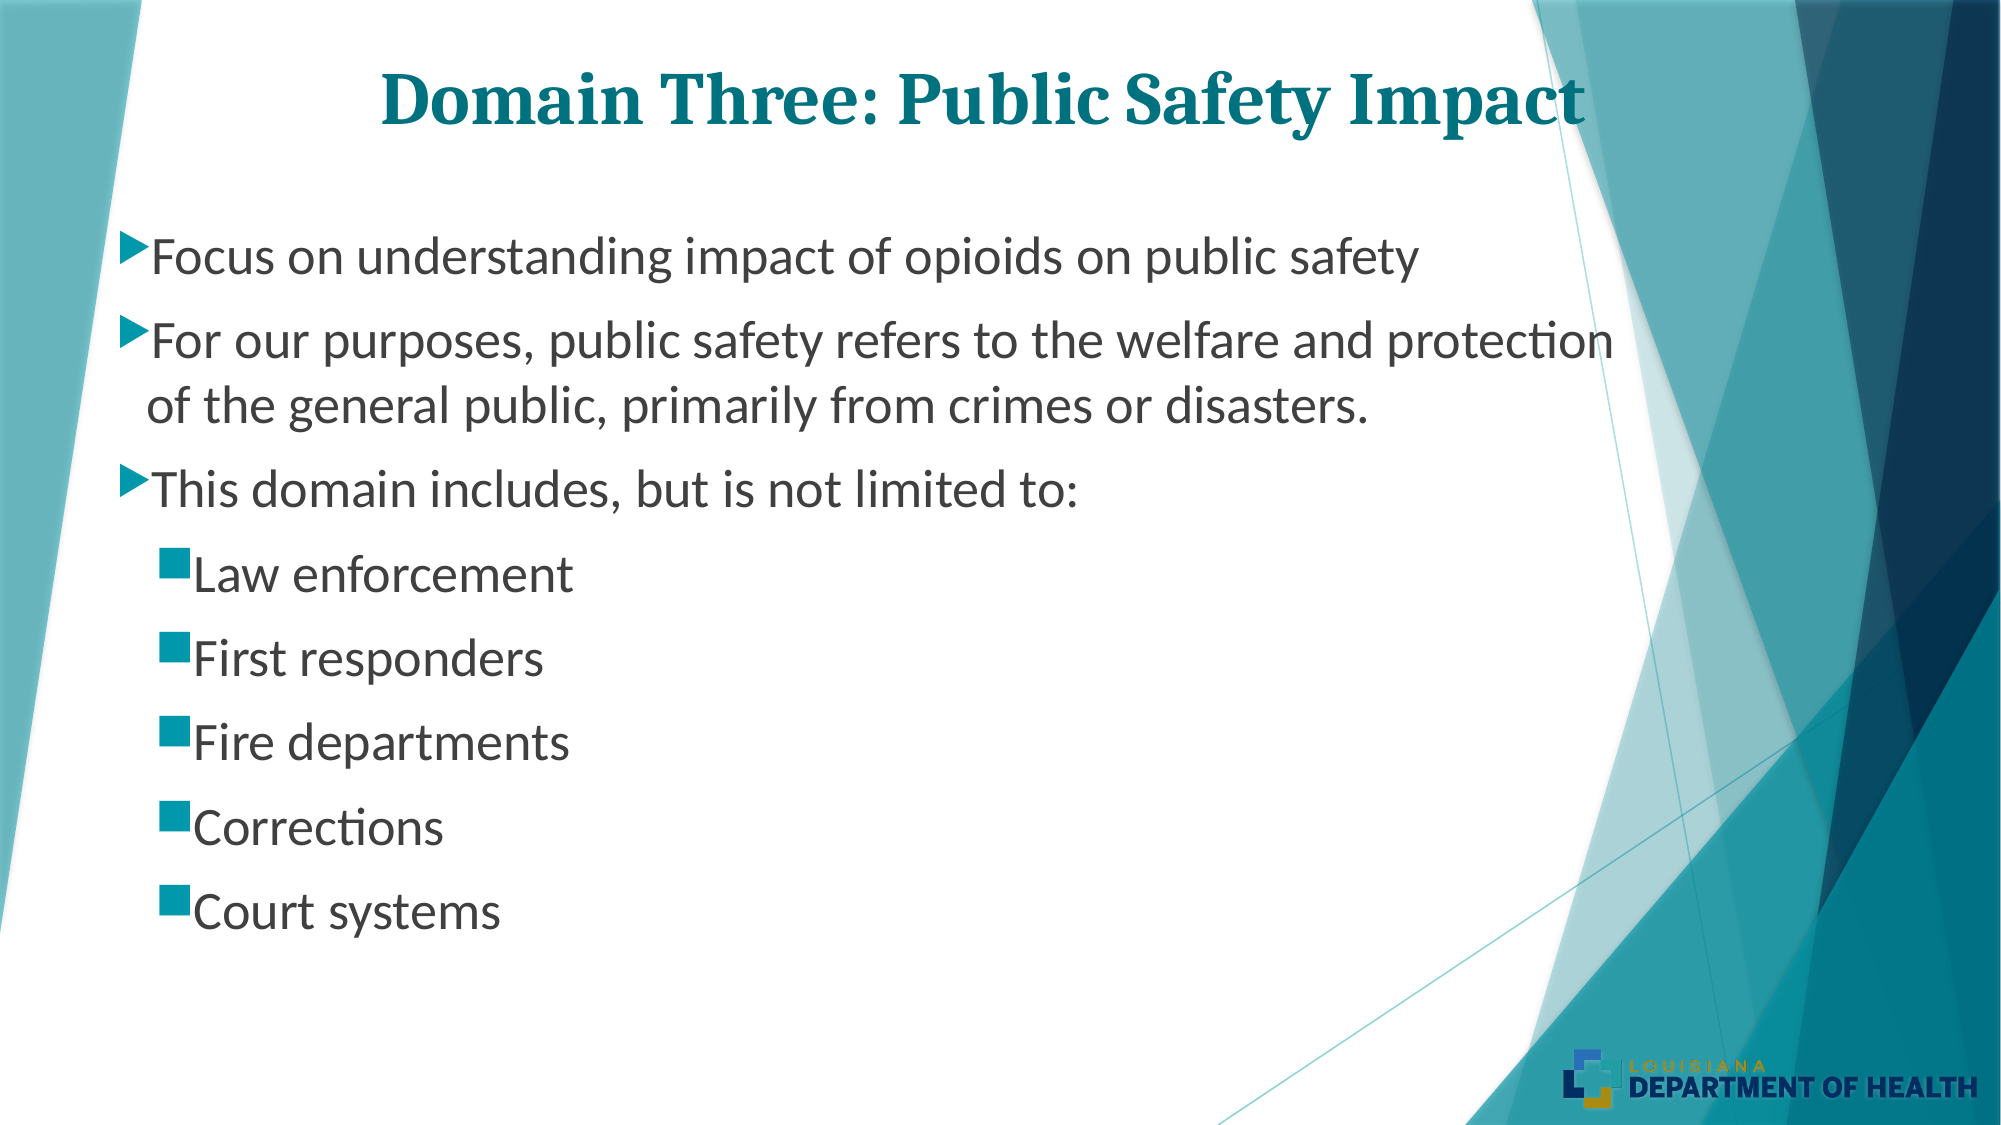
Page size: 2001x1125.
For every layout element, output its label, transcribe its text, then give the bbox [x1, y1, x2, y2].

title Domain Three: Public Safety Impact [50, 41, 1934, 172]
list Focus on understanding impact of opioids on public safety For our purposes, public safety refers to the welfare and protection of the general public, primarily from crimes or disasters. This domain includes, but is not limited to: Law enforcement First responders Fire departments Corrections Court systems [101, 212, 1649, 998]
picture [1559, 1043, 1989, 1114]
